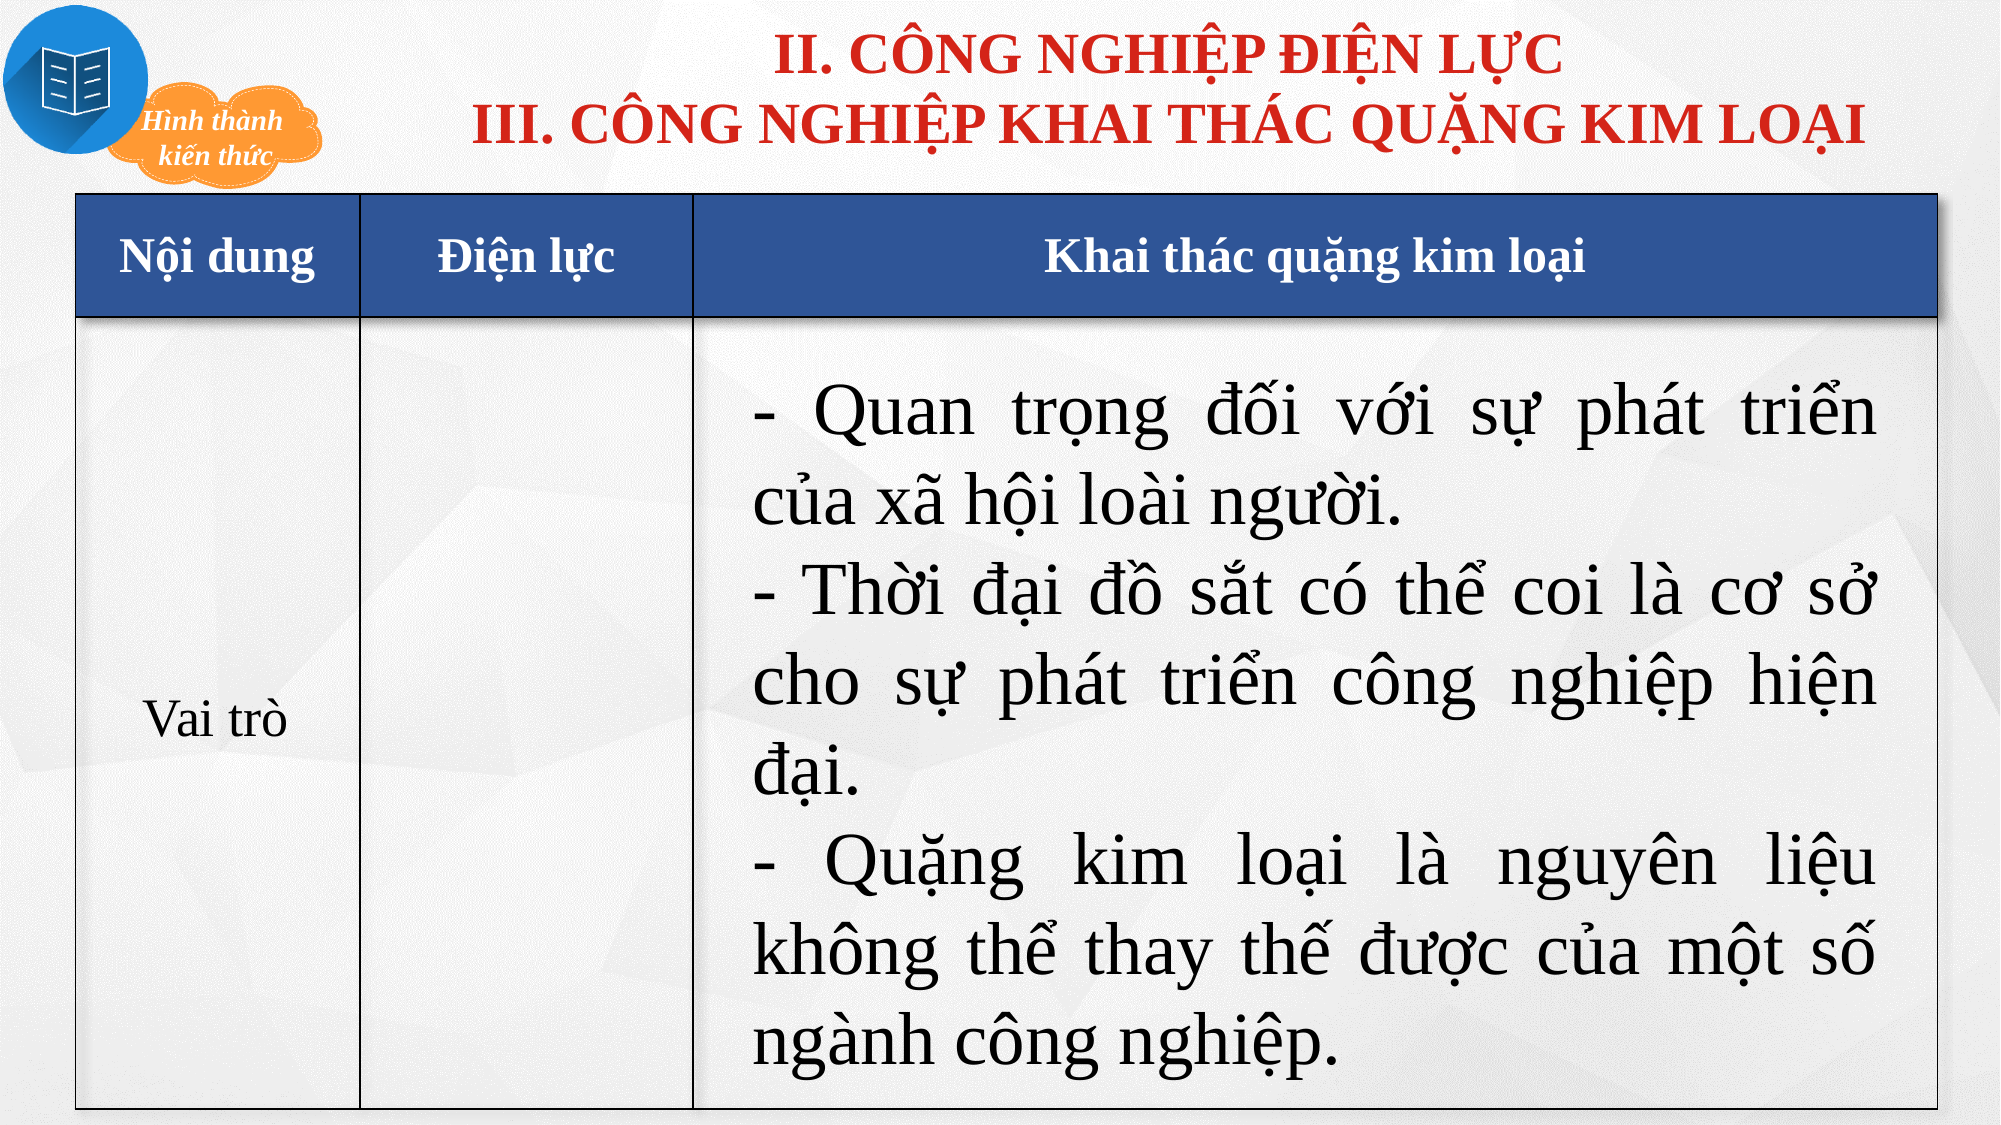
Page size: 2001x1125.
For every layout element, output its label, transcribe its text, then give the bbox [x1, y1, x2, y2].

text_box II. CÔNG NGHIỆP ĐIỆN LỰC III. CÔNG NGHIỆP KHAI THÁC QUẶNG KIM LOẠI [396, 15, 1943, 154]
table_header Nội dung [76, 195, 359, 316]
text_box Vai trò [128, 675, 304, 756]
text_box - Quan trọng đối với sự phát triển của xã hội loài người. - Thời đại đồ sắt có thể coi là cơ sở cho sự phát triển công nghiệp hiện đại. - Quặng kim loại là nguyên liệu không thể thay thế được của một số ngành công nghiệp. [737, 351, 1894, 1087]
table_header Điện lực [361, 195, 692, 316]
table_cell [694, 318, 1937, 1108]
picture [0, 0, 2001, 1125]
table_cell [361, 318, 692, 1108]
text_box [3, 5, 324, 189]
table_header Khai thác quặng kim loại [694, 195, 1937, 316]
table_cell [76, 318, 359, 1108]
